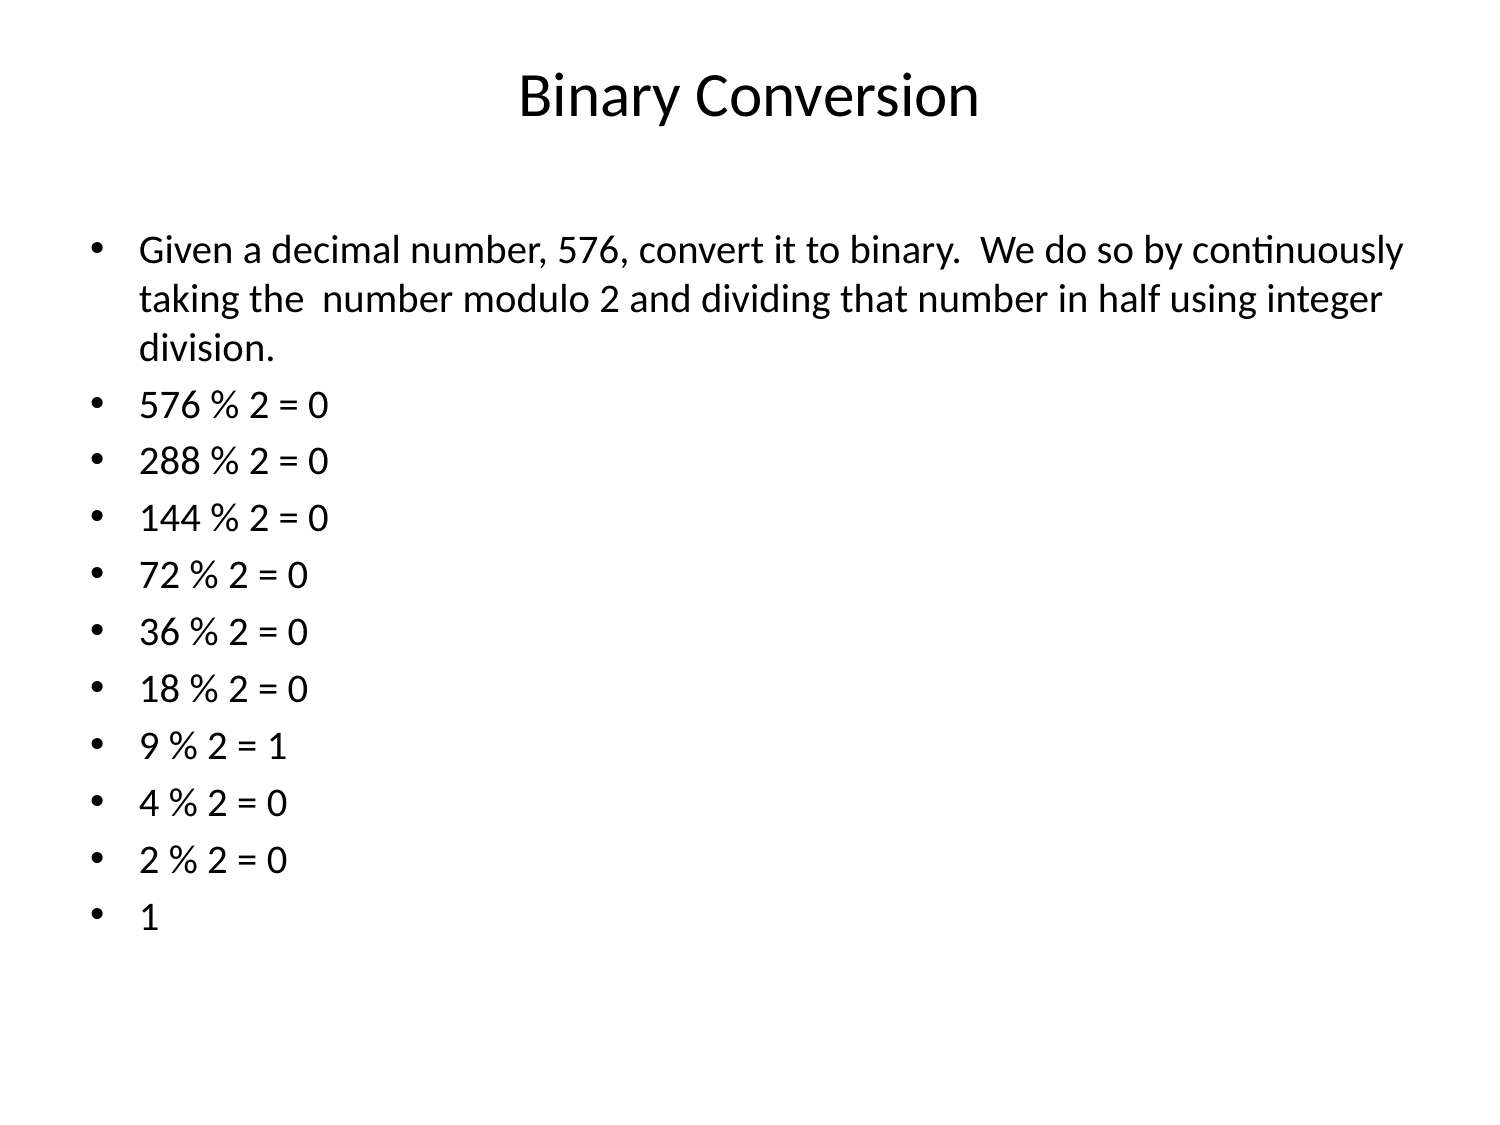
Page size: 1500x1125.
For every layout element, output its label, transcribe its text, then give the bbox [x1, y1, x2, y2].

list Given a decimal number, 576, convert it to binary. We do so by continuously taking the number modulo 2 and dividing that number in half using integer division. 576 % 2 = 0 288 % 2 = 0 144 % 2 = 0 72 % 2 = 0 36 % 2 = 0 18 % 2 = 0 9 % 2 = 1 4 % 2 = 0 2 % 2 = 0 1 [75, 215, 1425, 958]
title Binary Conversion [75, 45, 1425, 137]
